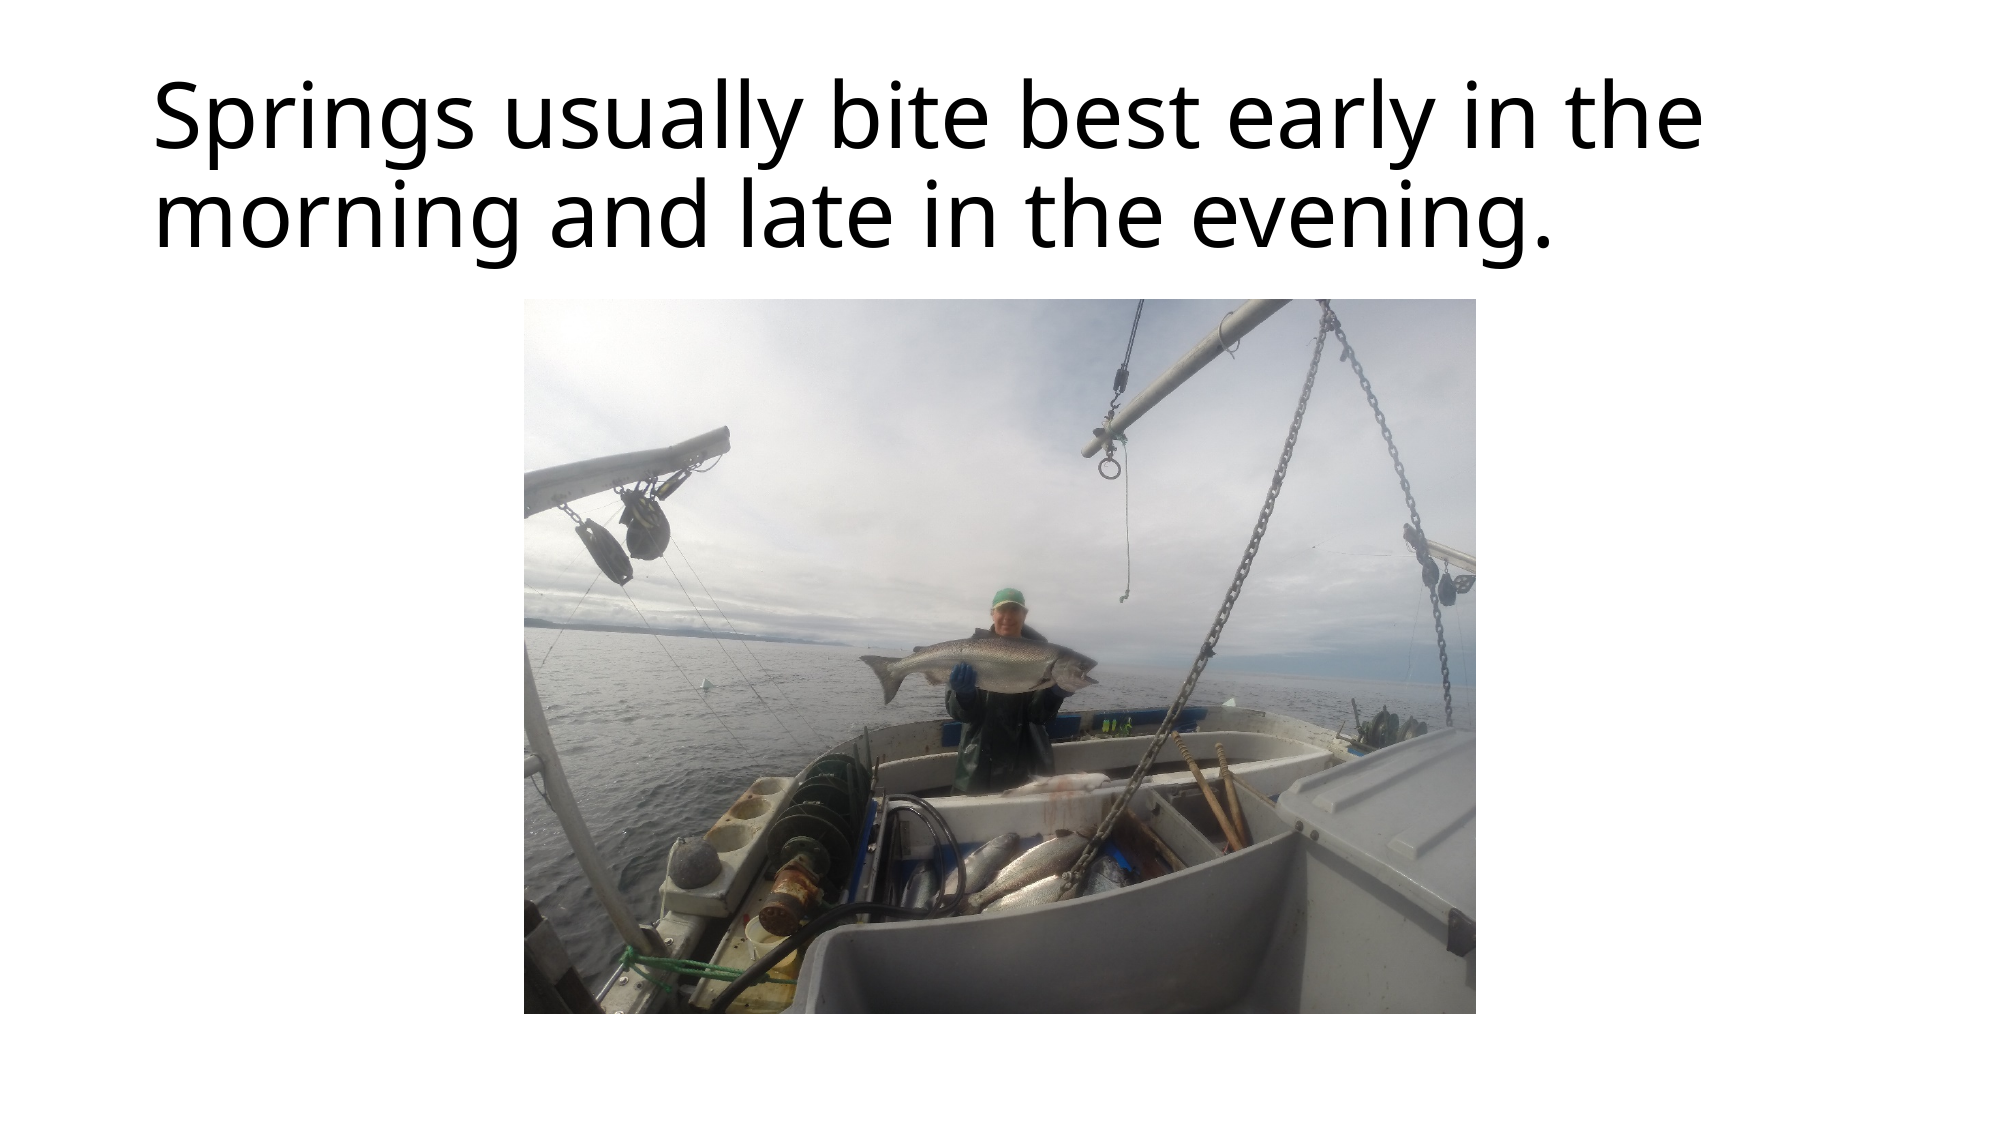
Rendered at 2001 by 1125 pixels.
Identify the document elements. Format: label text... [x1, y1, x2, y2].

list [524, 299, 1476, 1014]
title Springs usually bite best early in the morning and late in the evening. [137, 59, 1863, 278]
